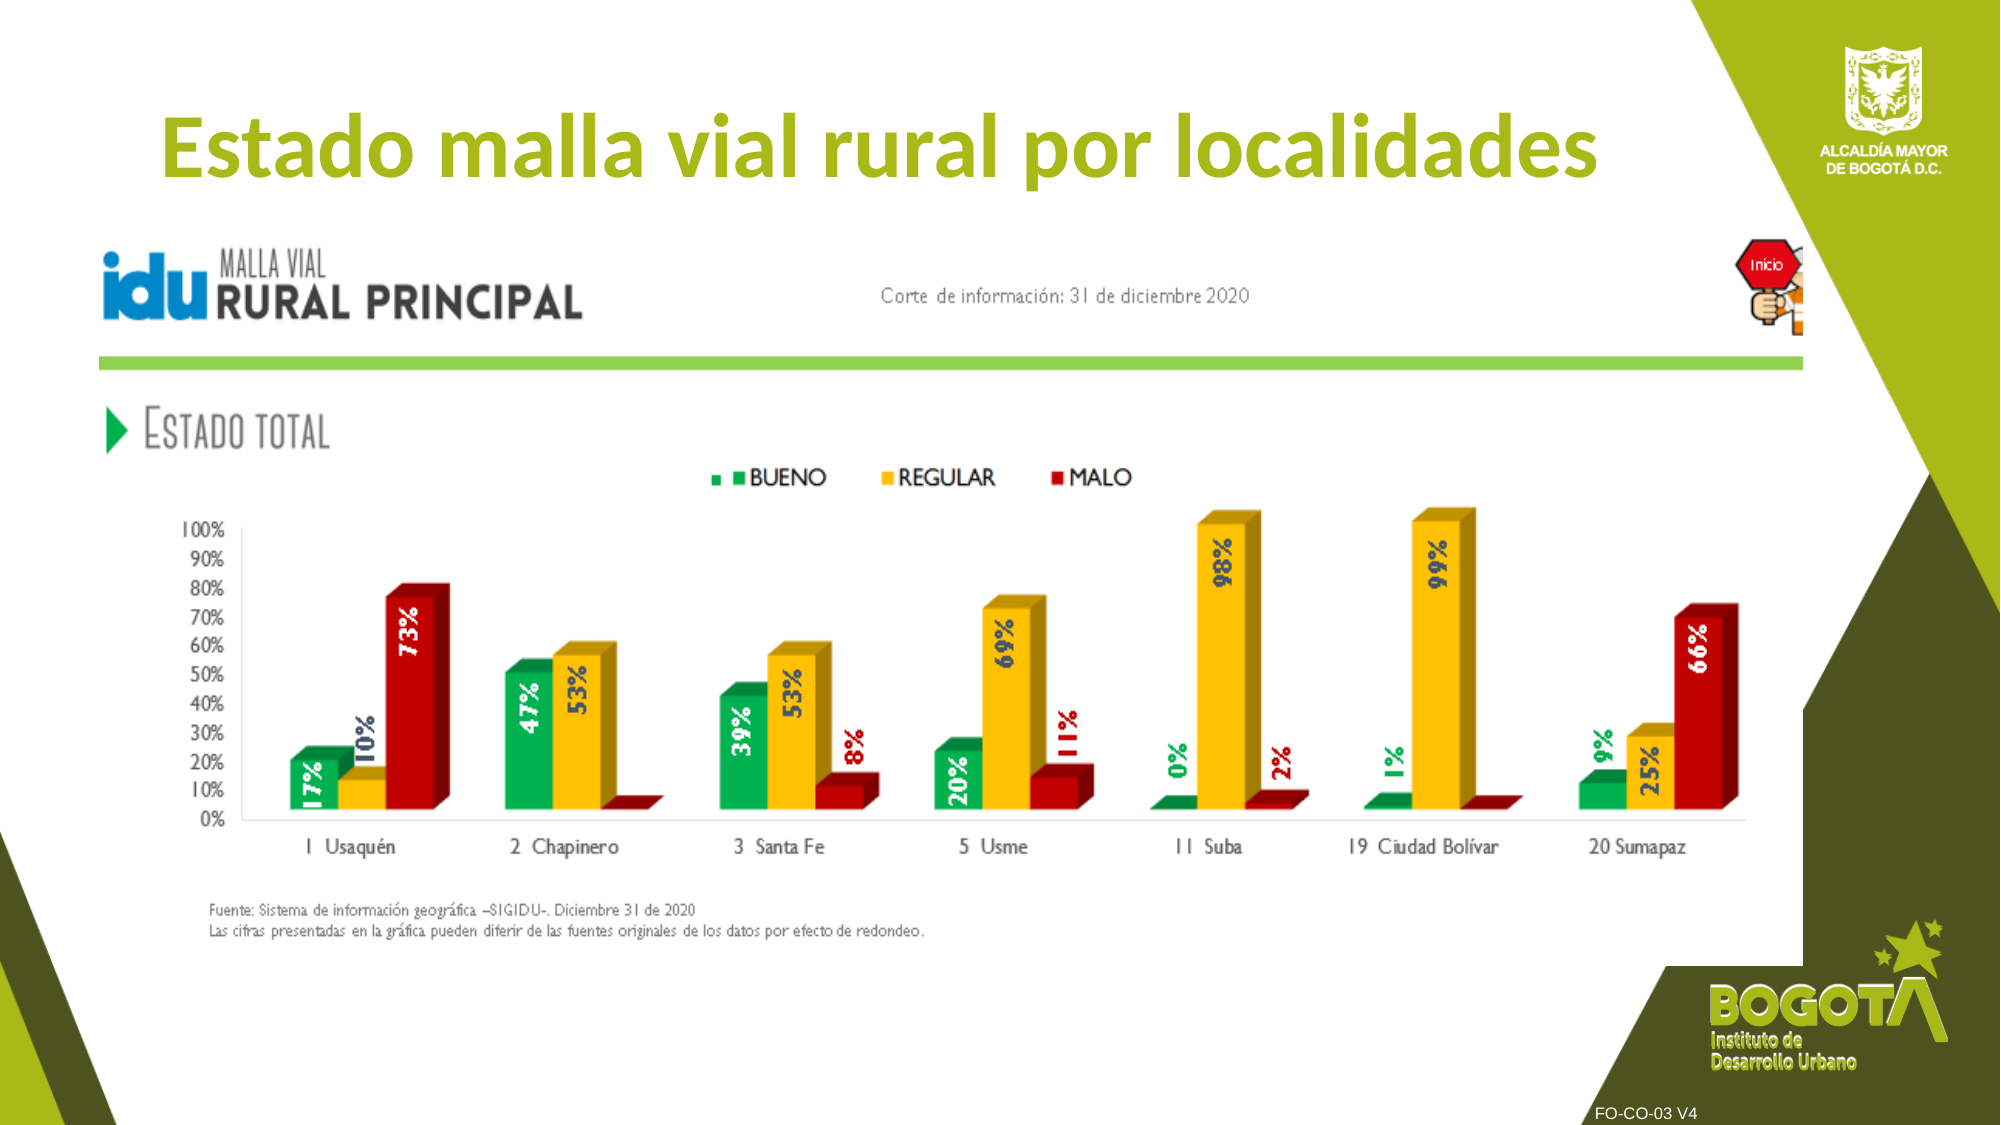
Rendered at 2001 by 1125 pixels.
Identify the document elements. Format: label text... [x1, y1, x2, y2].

picture [0, 820, 141, 1125]
title Estado malla vial rural por localidades [145, 64, 1715, 230]
picture [1558, 0, 2000, 1125]
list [99, 230, 1804, 967]
